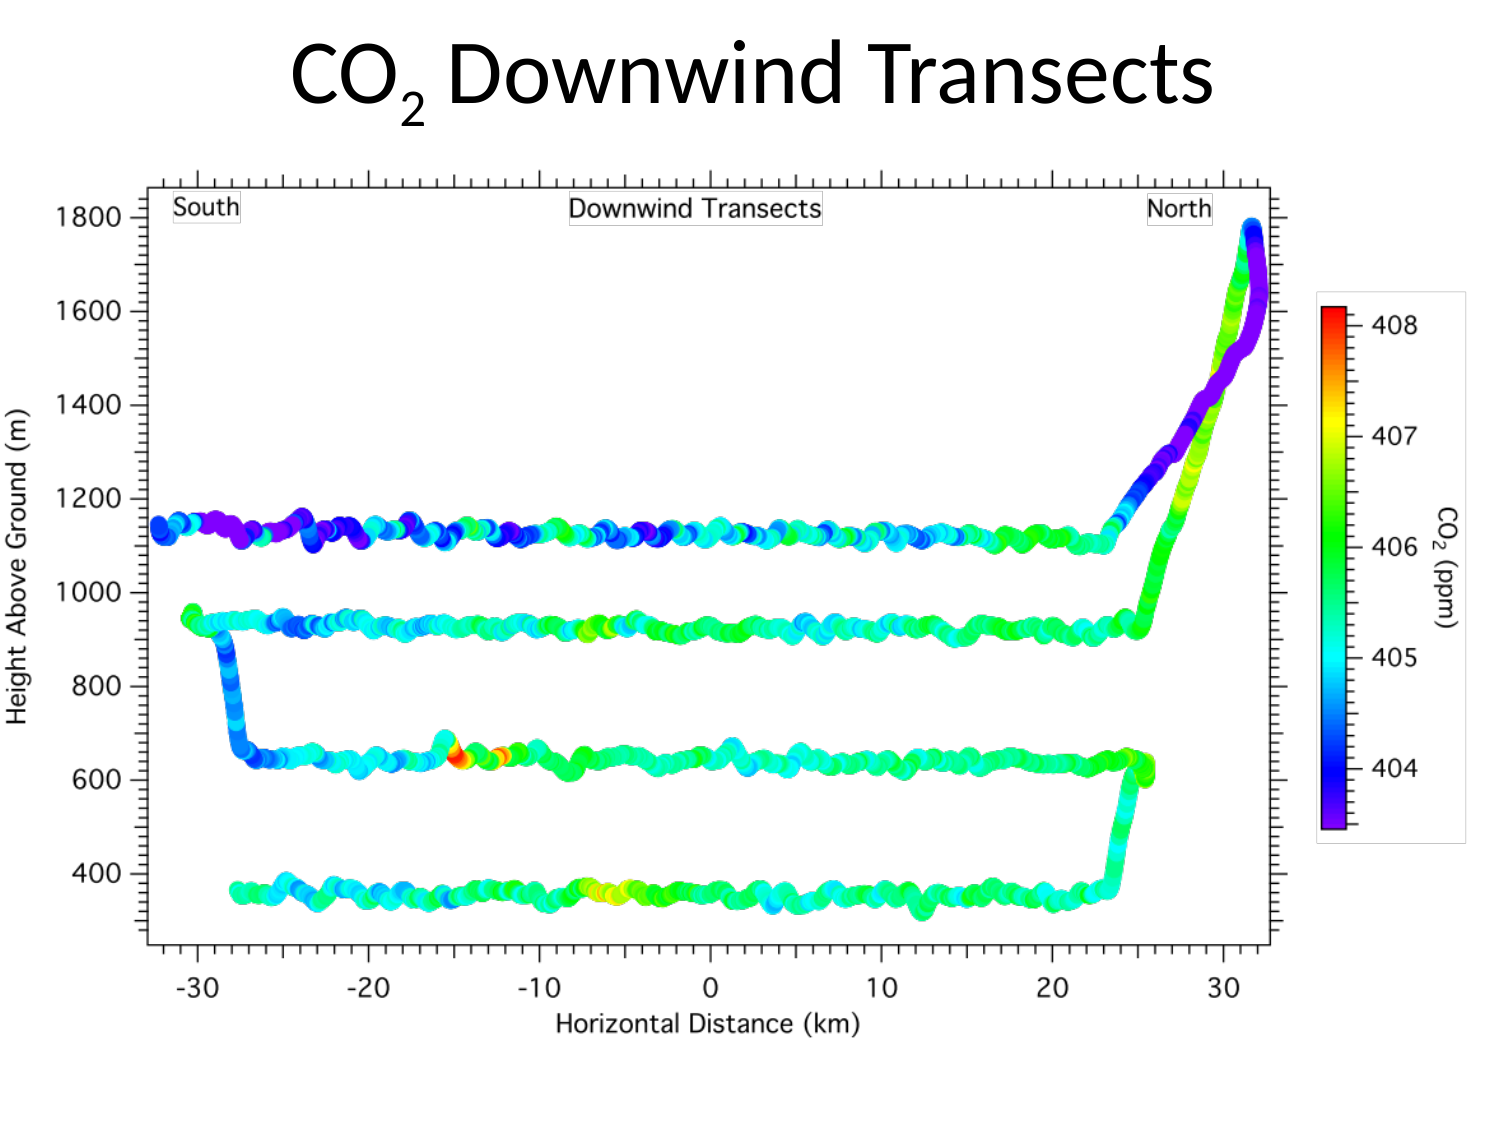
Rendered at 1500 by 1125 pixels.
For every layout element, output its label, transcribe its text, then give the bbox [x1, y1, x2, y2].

title CO2 Downwind Transects [78, 0, 1429, 166]
picture [0, 167, 1500, 1038]
